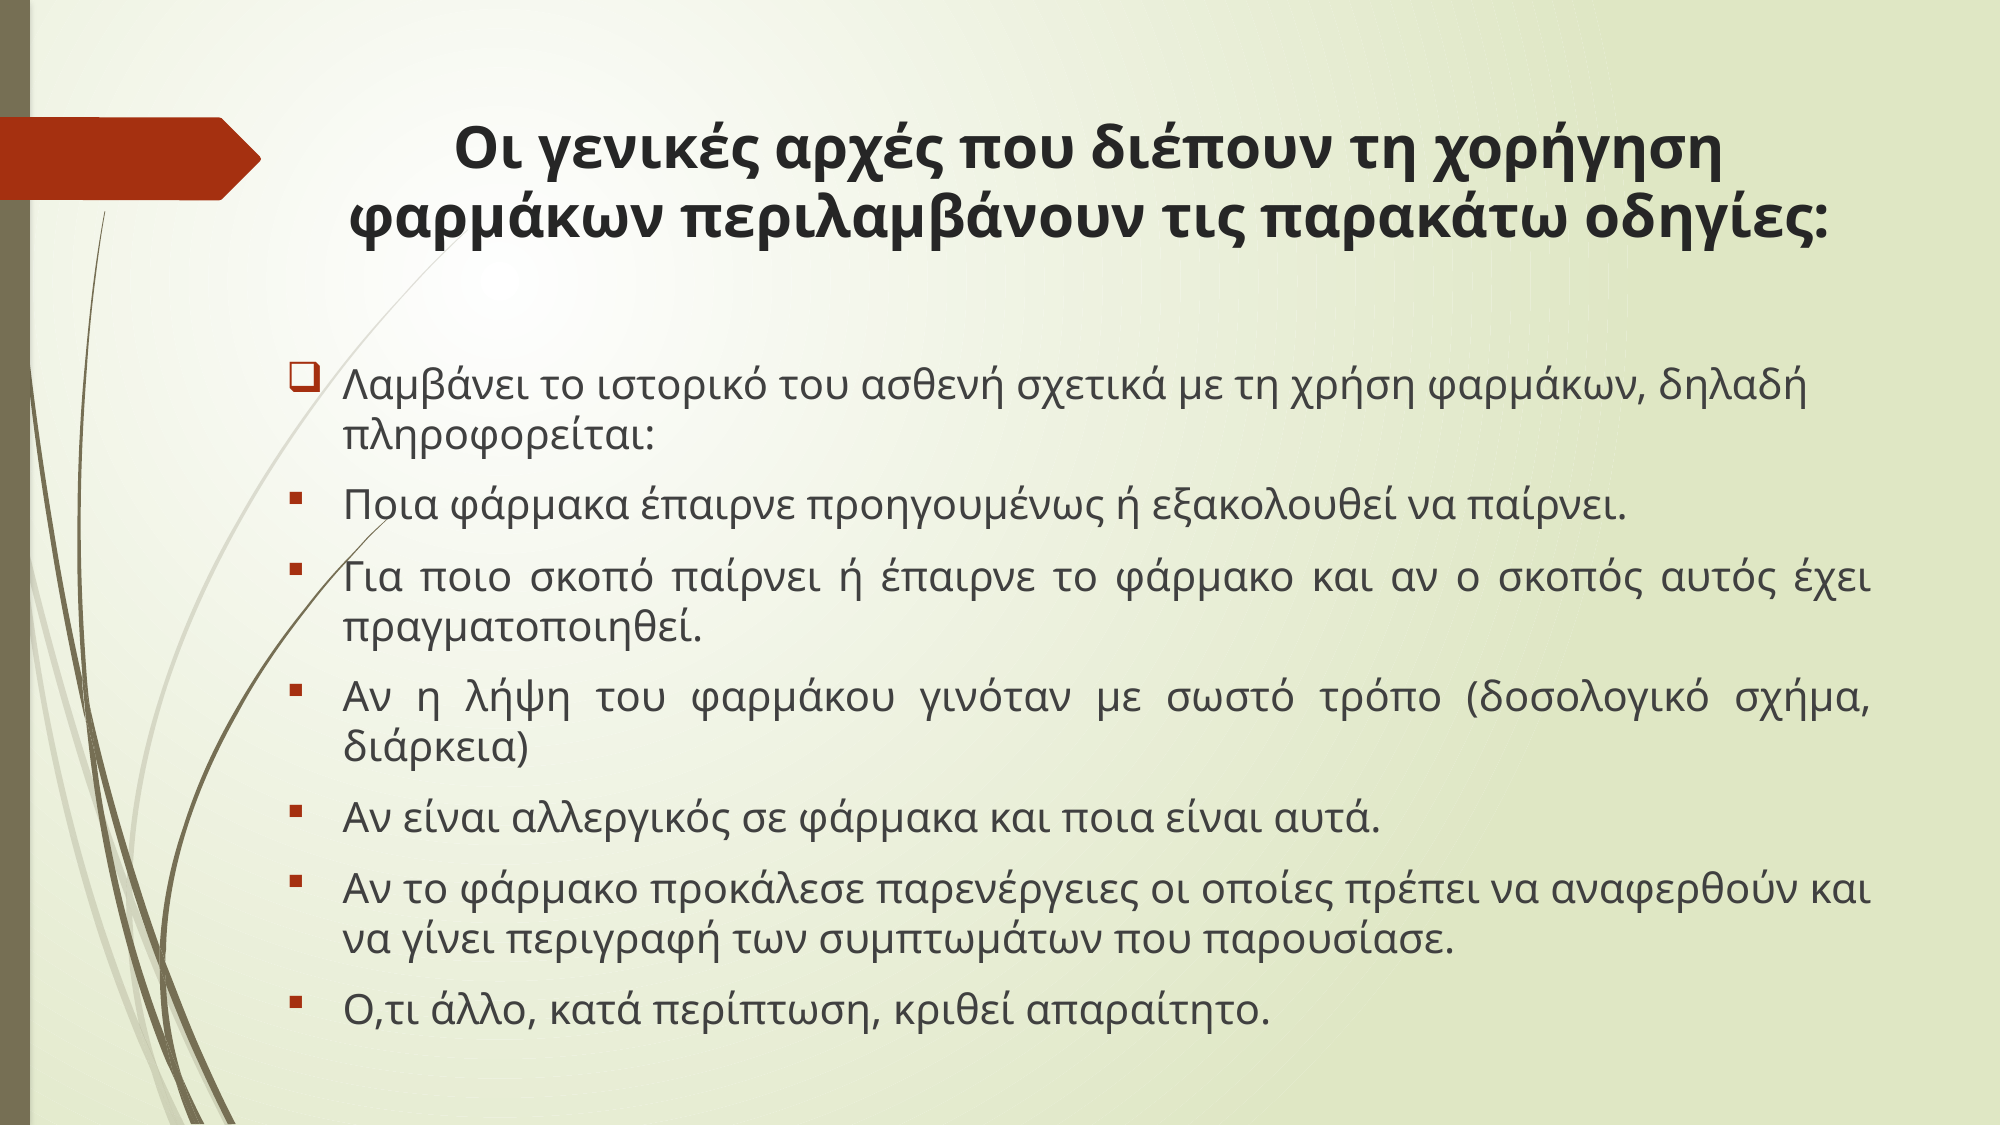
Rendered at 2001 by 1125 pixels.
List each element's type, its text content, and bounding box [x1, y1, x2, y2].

title Οι γενικές αρχές που διέπουν τη χορήγηση φαρμάκων περιλαμβάνουν τις παρακάτω οδηγίες: [291, 102, 1888, 313]
list Λαμβάνει το ιστορικό του ασθενή σχετικά με τη χρήση φαρμάκων, δηλαδή πληροφορείται: Ποια φάρμακα έπαιρνε προηγουμένως ή εξακολουθεί να παίρνει. Για ποιο σκοπό παίρνει ή έπαιρνε το φάρμακο και αν ο σκοπός αυτός έχει πραγματοποιηθεί. Αν η λήψη του φαρμάκου γινόταν με σωστό τρόπο (δοσολογικό σχήμα, διάρκεια) Αν είναι αλλεργικός σε φάρμακα και ποια είναι αυτά. Αν το φάρμακο προκάλεσε παρενέργειες οι οποίες πρέπει να αναφερθούν και να γίνει περιγραφή των συμπτωμάτων που παρουσίασε. Ο,τι άλλο, κατά περίπτωση, κριθεί απαραίτητο. [271, 350, 1888, 1039]
